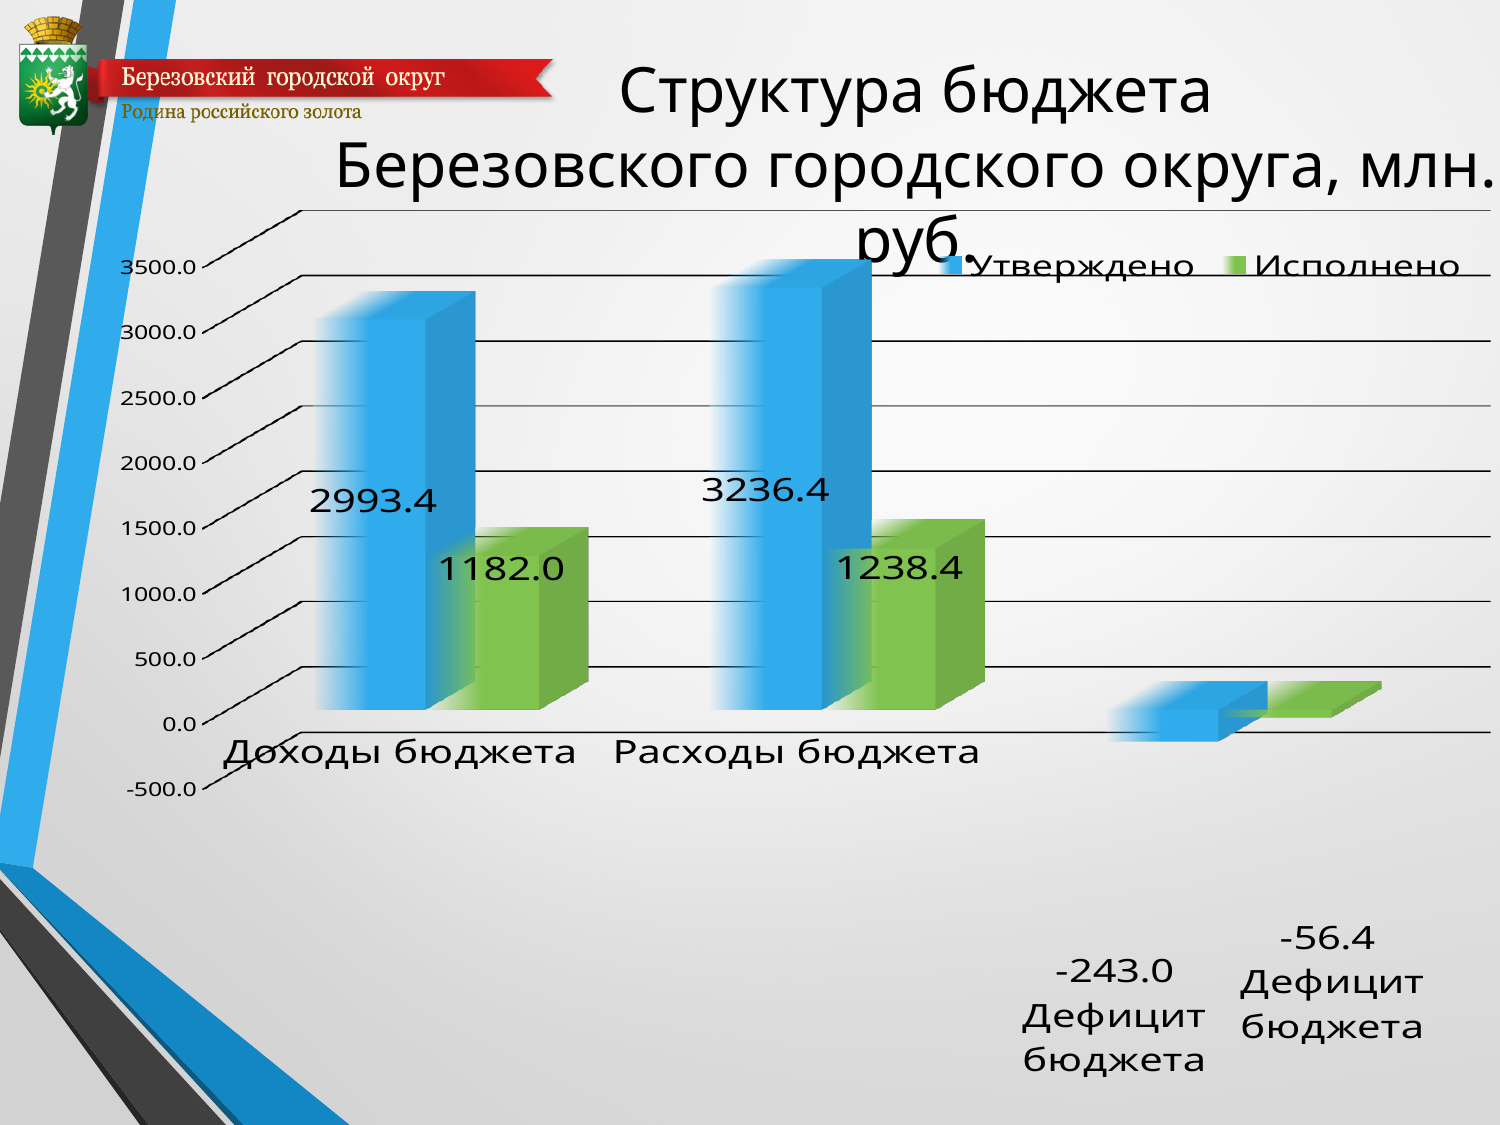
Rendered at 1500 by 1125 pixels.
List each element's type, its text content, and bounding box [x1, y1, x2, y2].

picture [18, 16, 559, 135]
chart [84, 196, 1500, 1082]
text_box Структура бюджета Березовского городского округа, млн. руб. [317, 42, 1500, 183]
